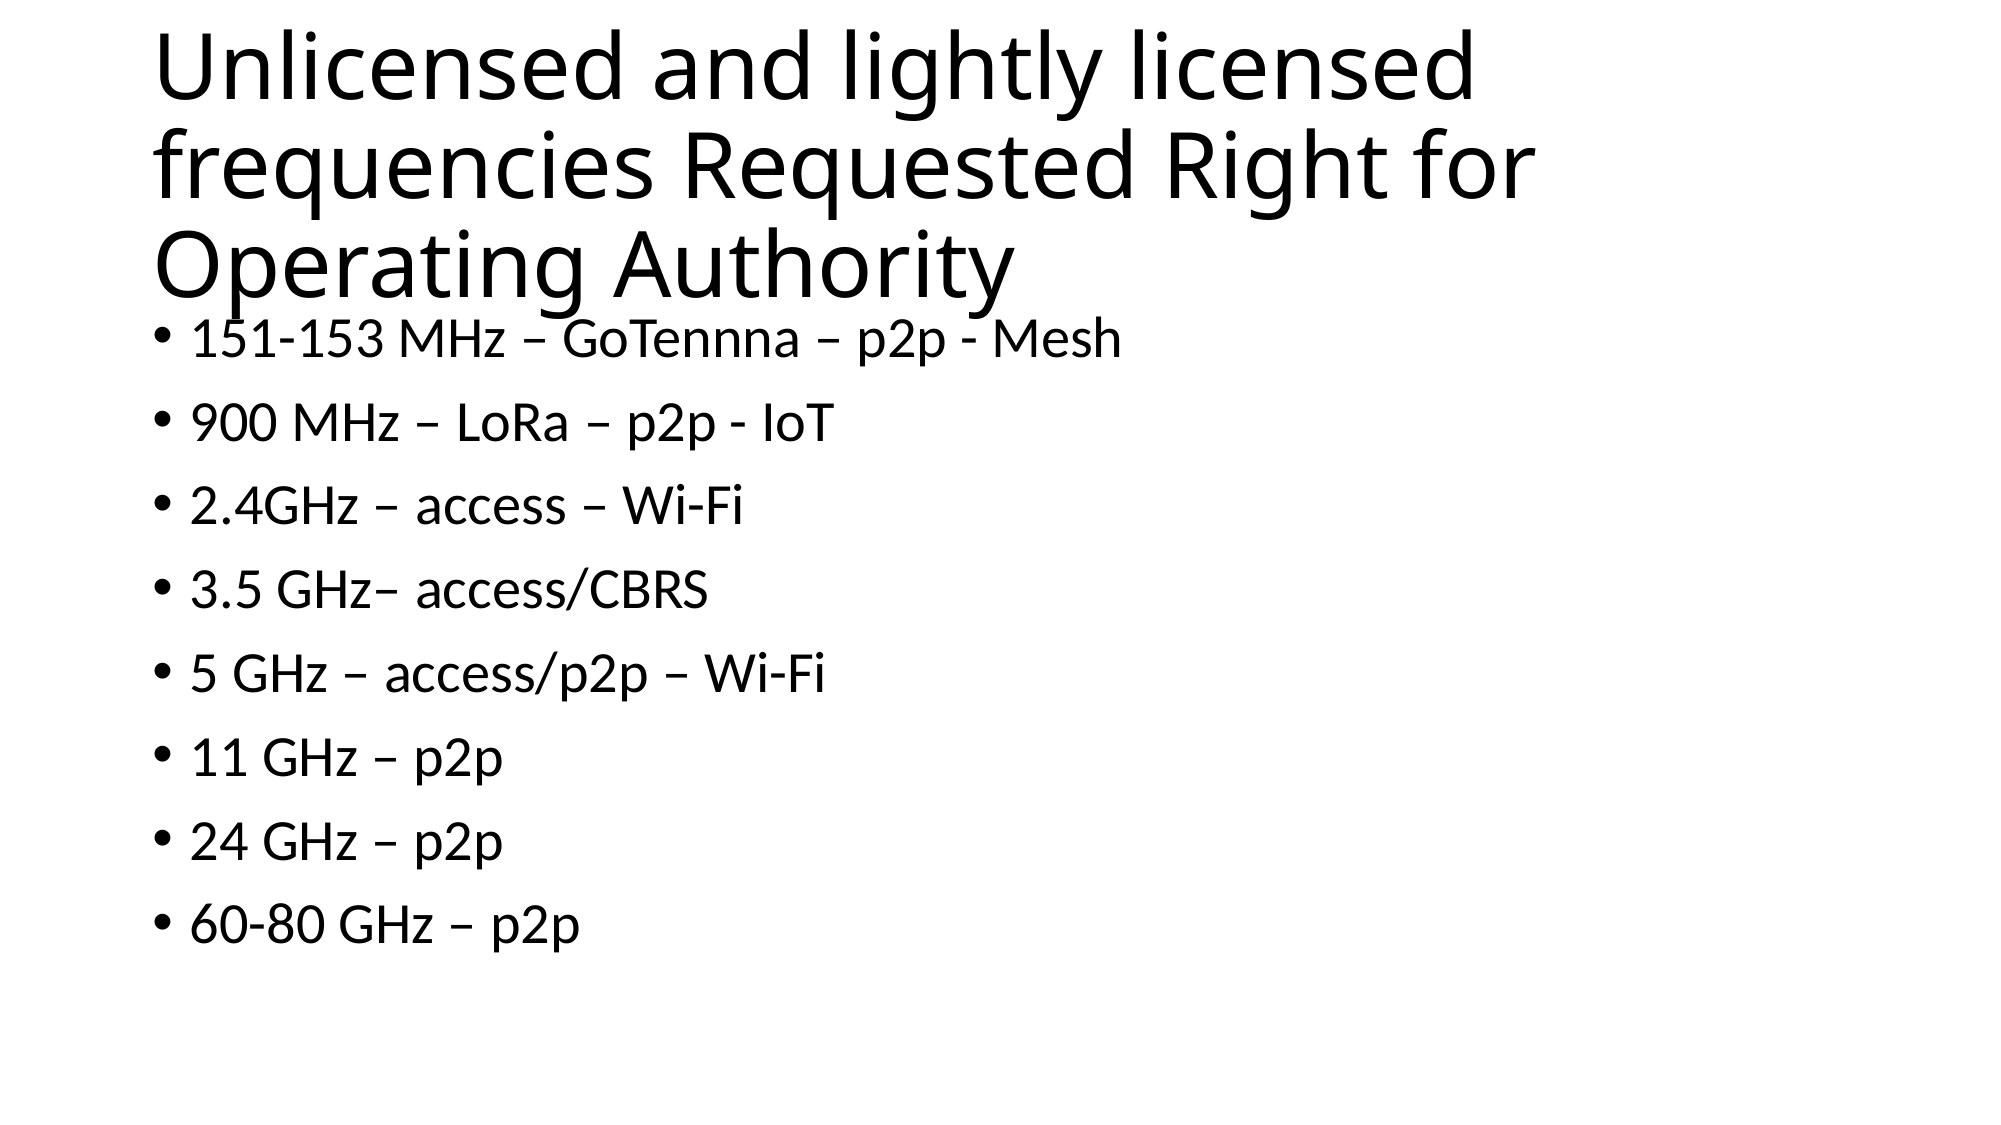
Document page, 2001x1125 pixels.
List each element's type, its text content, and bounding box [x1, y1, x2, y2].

title Unlicensed and lightly licensed frequencies Requested Right for Operating Authority [137, 59, 1863, 278]
list 151-153 MHz – GoTennna – p2p - Mesh 900 MHz – LoRa – p2p - IoT 2.4GHz – access – Wi-Fi 3.5 GHz– access/CBRS 5 GHz – access/p2p – Wi-Fi 11 GHz – p2p 24 GHz – p2p 60-80 GHz – p2p [137, 299, 1863, 1014]
